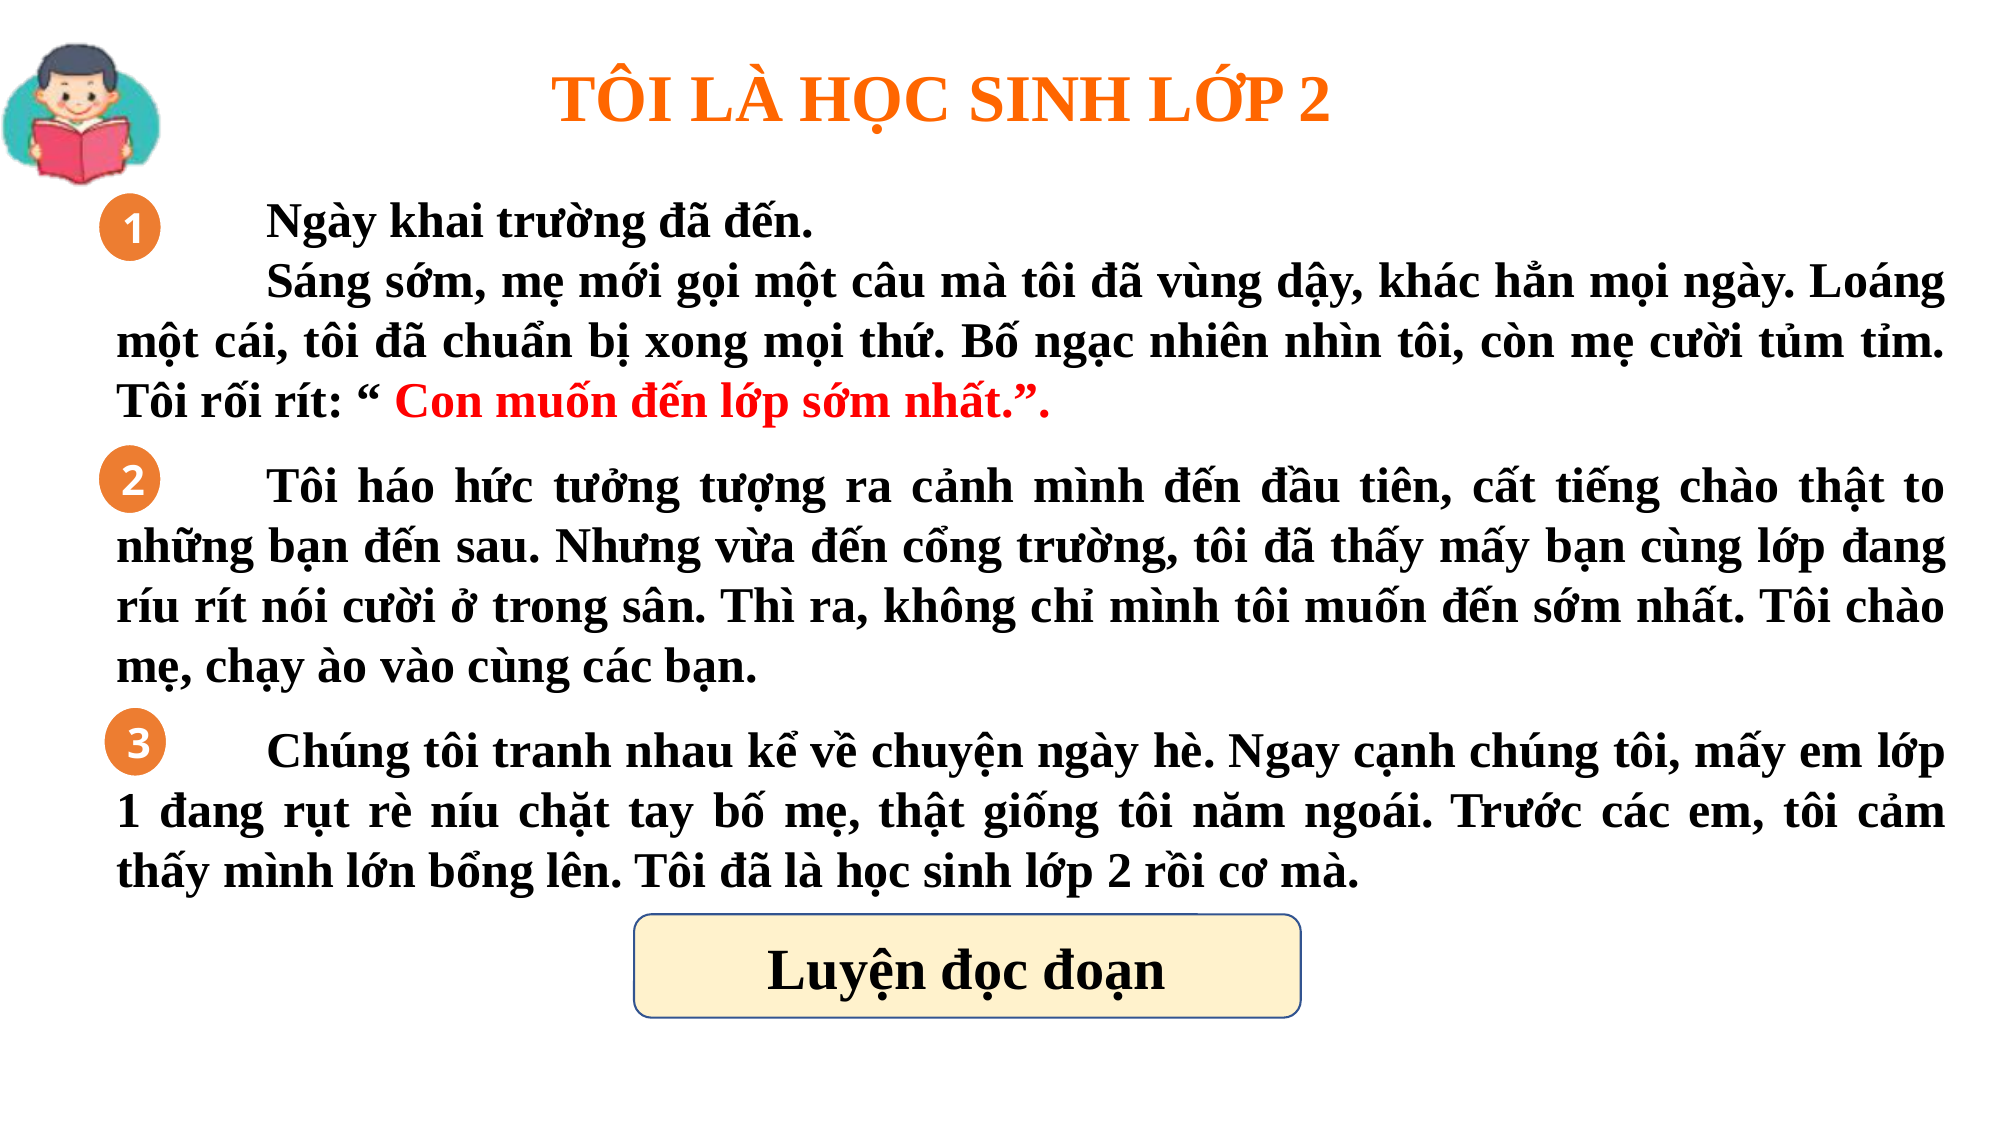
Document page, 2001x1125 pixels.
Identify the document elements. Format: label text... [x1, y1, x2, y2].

text_box 3 [102, 705, 169, 778]
text_box Luyện đọc đoạn [632, 913, 1302, 1019]
text_box TÔI LÀ HỌC SINH LỚP 2 [531, 44, 1494, 145]
text_box 1 [97, 196, 163, 264]
picture [0, 32, 193, 196]
text_box 2 [96, 443, 163, 516]
text_box Ngày khai trường đã đến. Sáng sớm, mẹ mới gọi một câu mà tôi đã vùng dậy, khác hẳn mọi ngày. Loáng một cái, tôi đã chuẩn bị xong mọi thứ. Bố ngạc nhiên nhìn tôi, còn mẹ cười tủm tỉm. Tôi rối rít: “ Con muốn đến lớp sớm nhất.”. Tôi háo hức tưởng tượng ra cảnh mình đến đầu tiên, cất tiếng chào thật to những bạn đến sau. Nhưng vừa đến cổng trường, tôi đã thấy mấy bạn cùng lớp đang ríu rít nói cười ở trong sân. Thì ra, không chỉ mình tôi muốn đến sớm nhất. Tôi chào mẹ, chạy ào vào cùng các bạn. Chúng tôi tranh nhau kể về chuyện ngày hè. Ngay cạnh chúng tôi, mấy em lớp 1 đang rụt rè níu chặt tay bố mẹ, thật giống tôi năm ngoái. Trước các em, tôi cảm thấy mình lớn bổng lên. Tôi đã là học sinh lớp 2 rồi cơ mà. [96, 177, 1968, 908]
